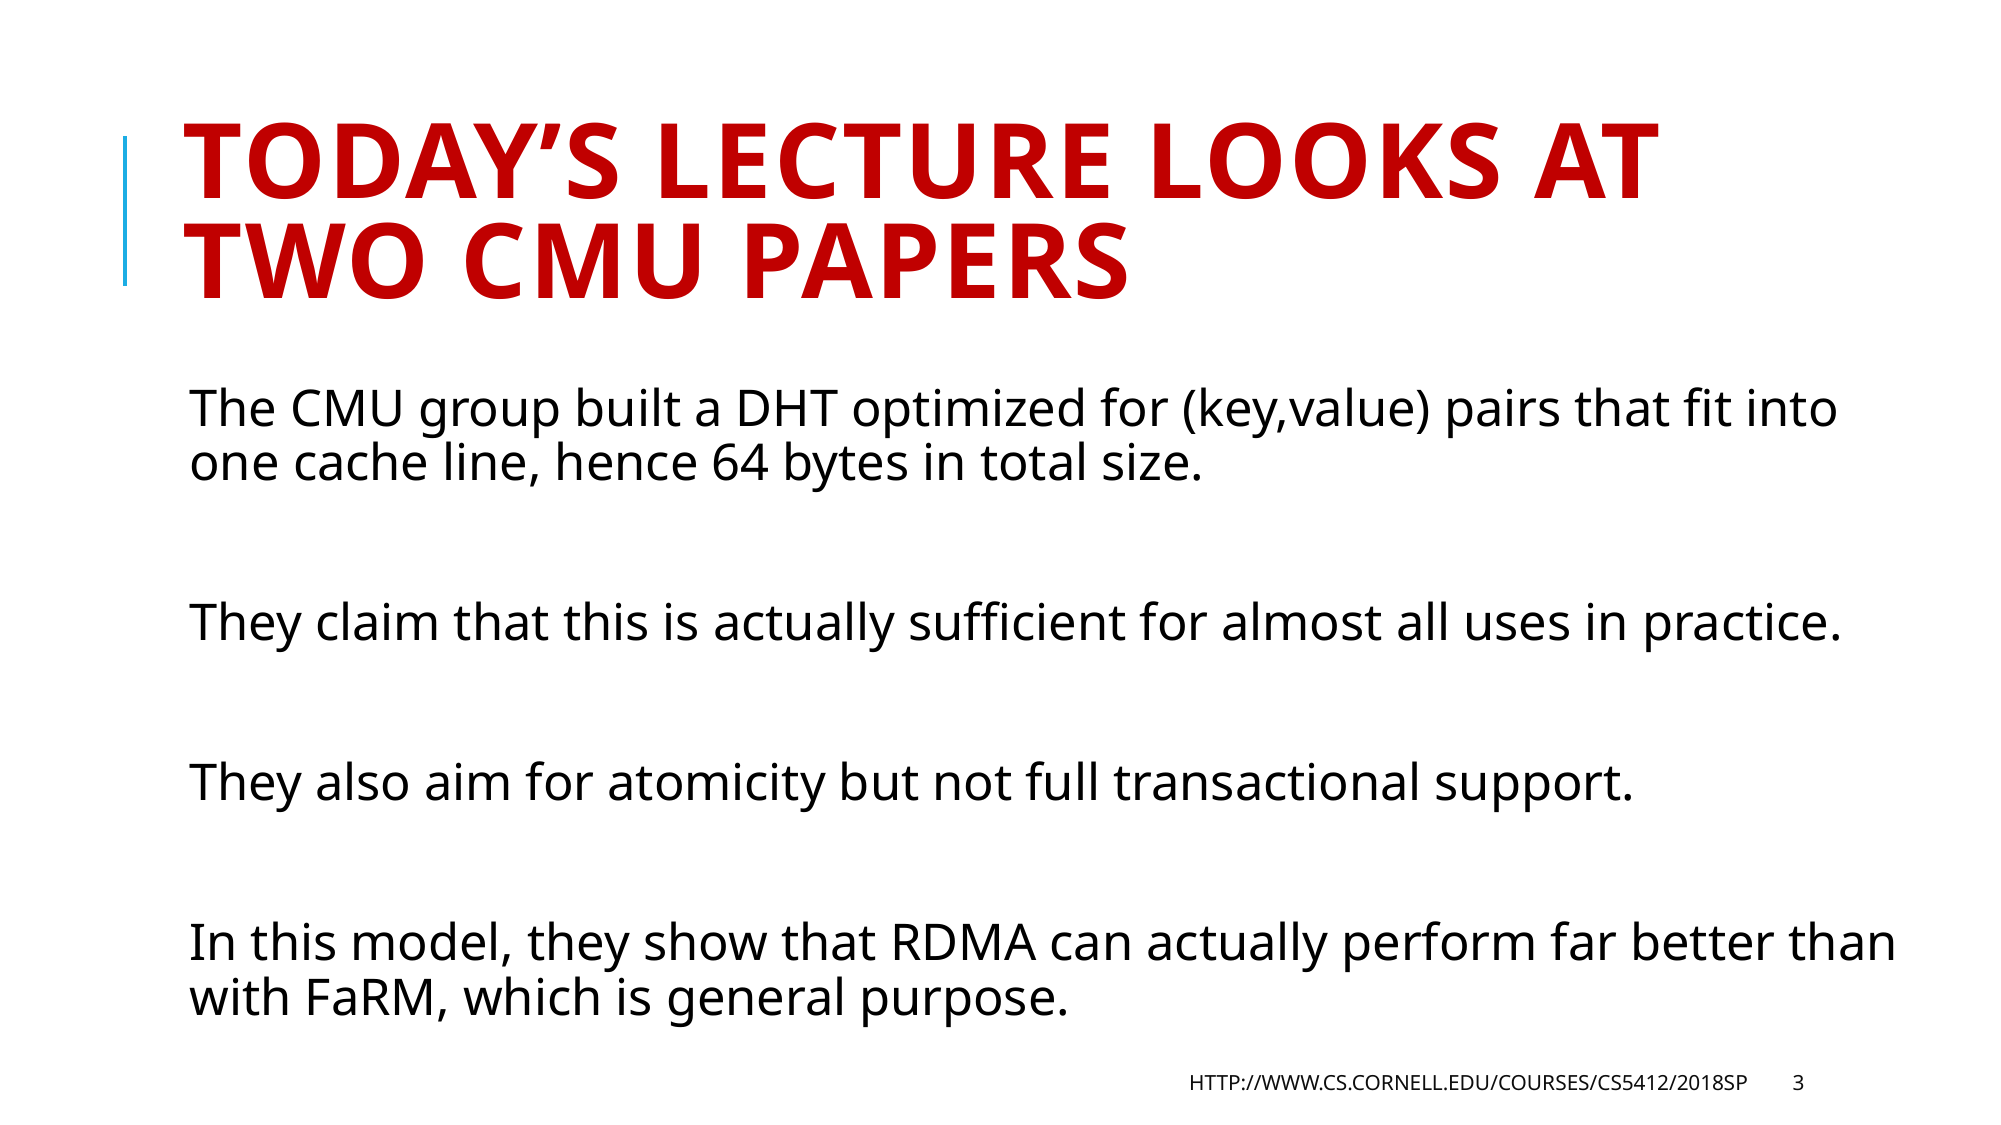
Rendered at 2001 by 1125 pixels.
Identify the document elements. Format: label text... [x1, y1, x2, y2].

slide_number 3 [1777, 1061, 1938, 1107]
title Today’s lecture looks at two CMU papers [168, 96, 1938, 342]
footer http://www.cs.cornell.edu/courses/cs5412/2018sp [794, 1061, 1763, 1107]
list The CMU group built a DHT optimized for (key,value) pairs that fit into one cache line, hence 64 bytes in total size. They claim that this is actually sufficient for almost all uses in practice. They also aim for atomicity but not full transactional support. In this model, they show that RDMA can actually perform far better than with FaRM, which is general purpose. [168, 375, 1938, 1035]
